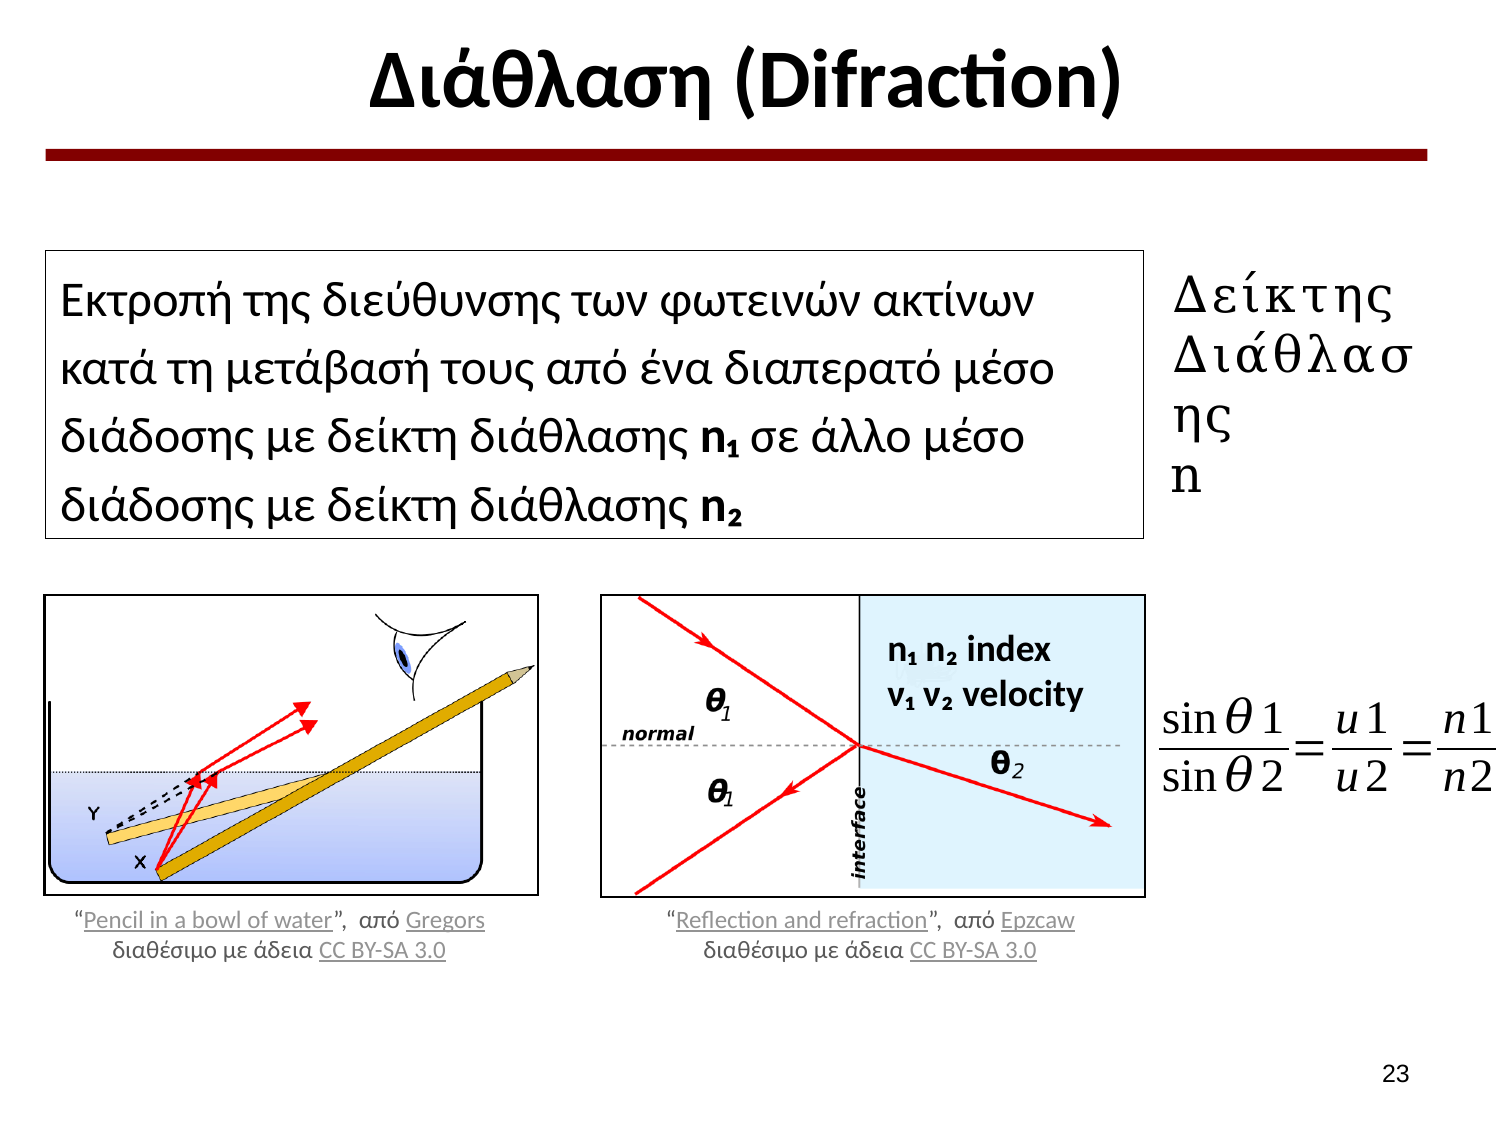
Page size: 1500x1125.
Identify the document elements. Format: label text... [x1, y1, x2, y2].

picture [45, 595, 537, 894]
slide_number 22 [1074, 1042, 1425, 1103]
title Διάθλαση (Difraction) [72, 0, 1423, 147]
picture [601, 595, 1144, 897]
text_box “Reflection and refraction”, από Epzcaw διαθέσιμο με άδεια CC BY-SA 3.0 [596, 898, 1144, 971]
text_box [43, 147, 1430, 163]
text_box Εκτροπή της διεύθυνσης των φωτεινών ακτίνων κατά τη μετάβασή τους από ένα διαπερατό μέσο διάδοσης με δείκτη διάθλασης n₁ σε άλλο μέσο διάδοσης με δείκτη διάθλασης n₂ [45, 250, 1144, 539]
text_box “Pencil in a bowl of water”, από Gregors διαθέσιμο με άδεια CC BY-SA 3.0 [21, 896, 537, 971]
